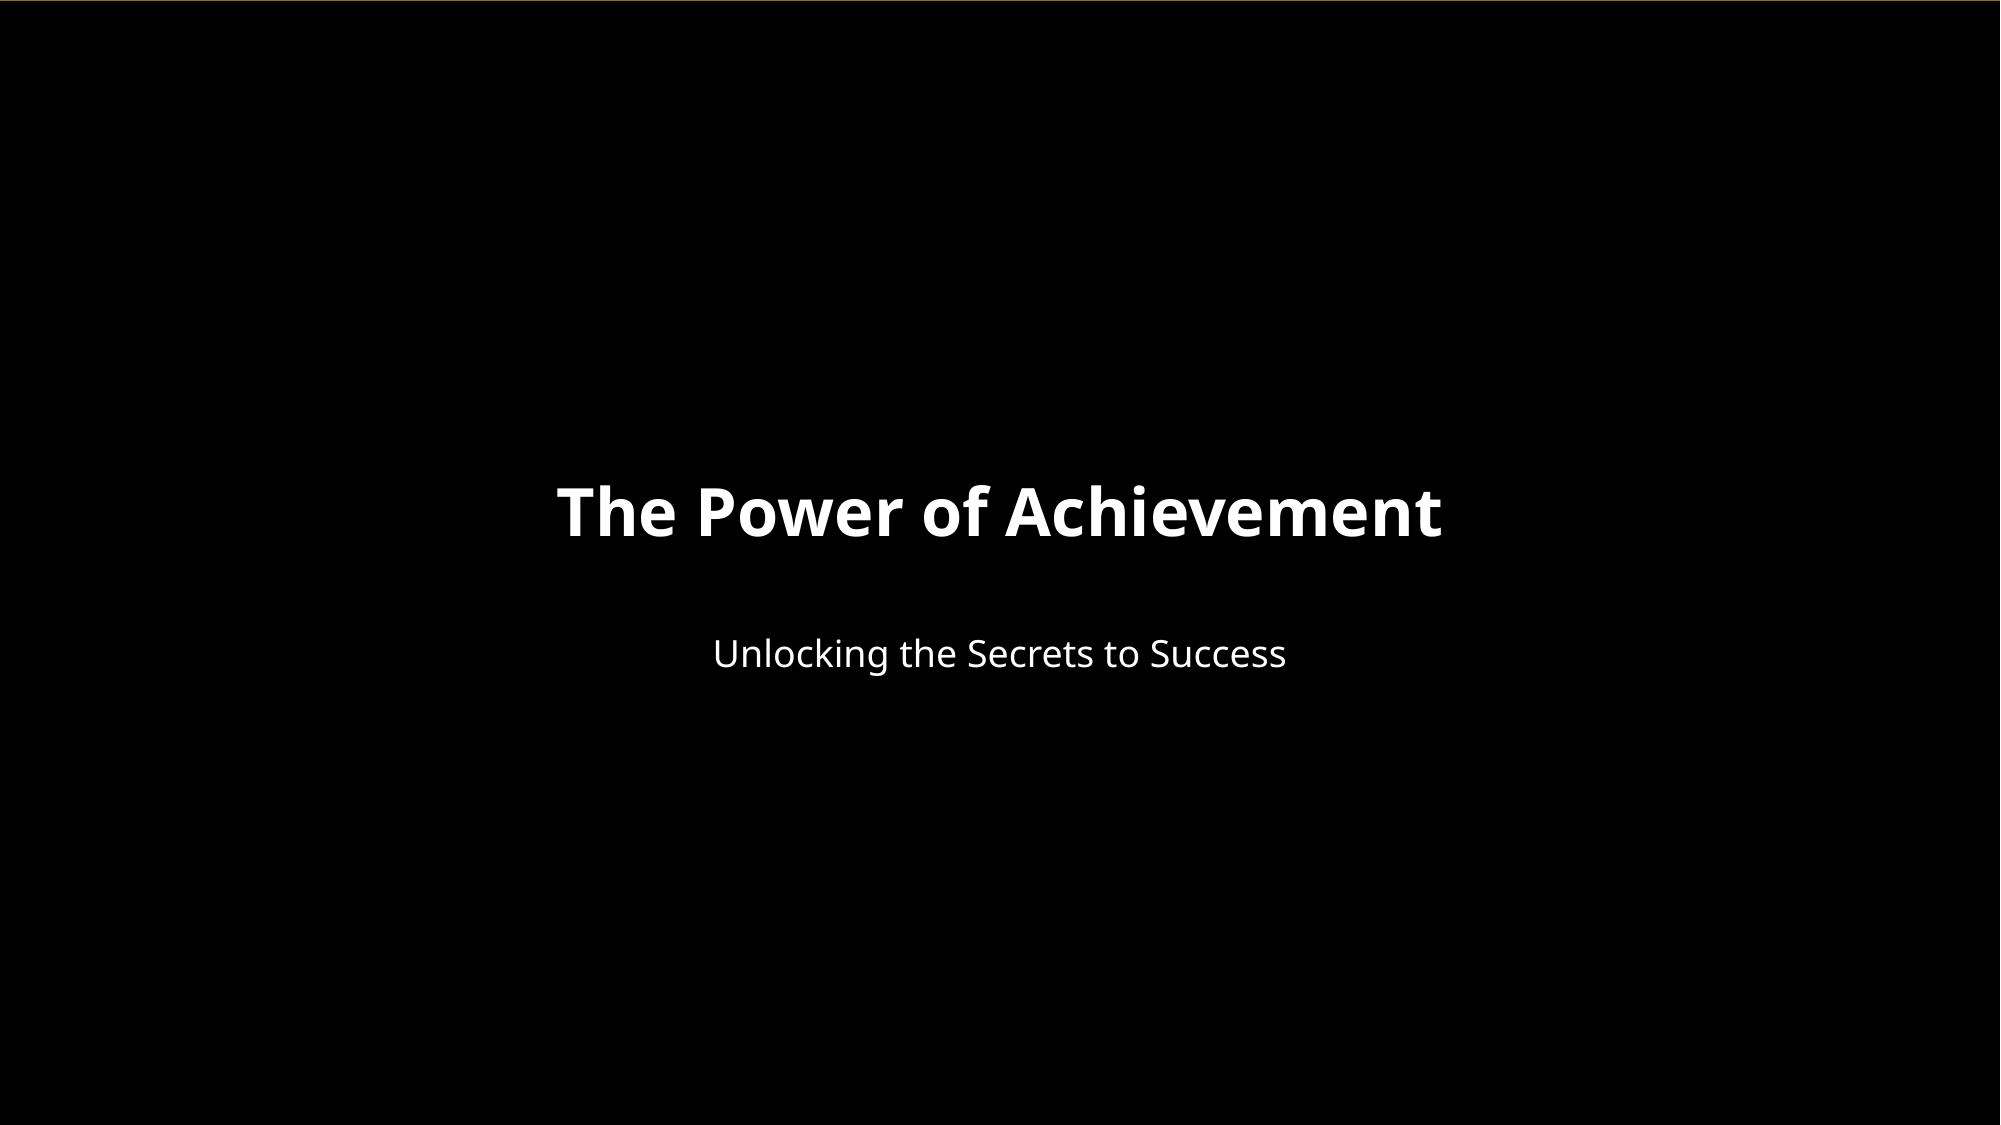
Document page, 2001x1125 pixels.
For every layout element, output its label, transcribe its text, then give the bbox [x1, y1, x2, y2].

text_box Unlocking the Secrets to Success [0, 614, 2000, 690]
text_box The Power of Achievement [0, 434, 2000, 585]
